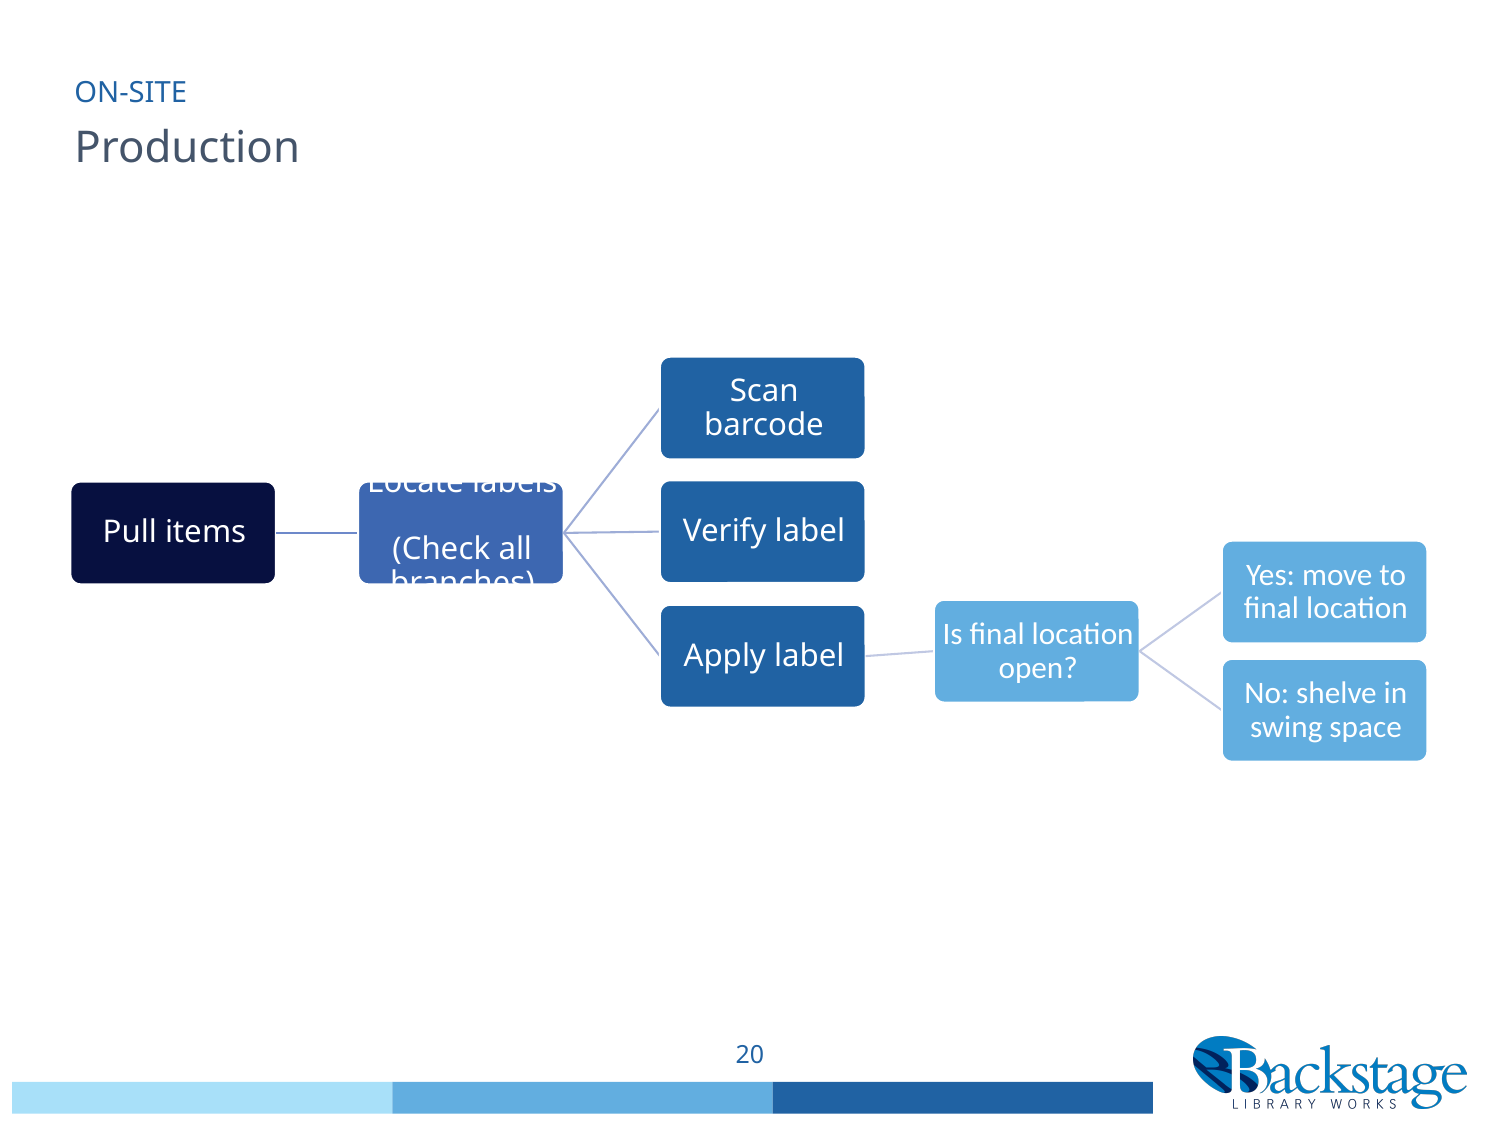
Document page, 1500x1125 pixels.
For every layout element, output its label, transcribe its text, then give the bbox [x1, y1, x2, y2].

text_box 20 [703, 1031, 797, 1081]
text_box [391, 1081, 772, 1115]
text_box [11, 1081, 391, 1115]
picture [1193, 1036, 1467, 1109]
text_box [772, 1081, 1154, 1115]
list On-site [59, 69, 1439, 121]
title Production [59, 121, 1439, 194]
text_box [69, 139, 1429, 986]
